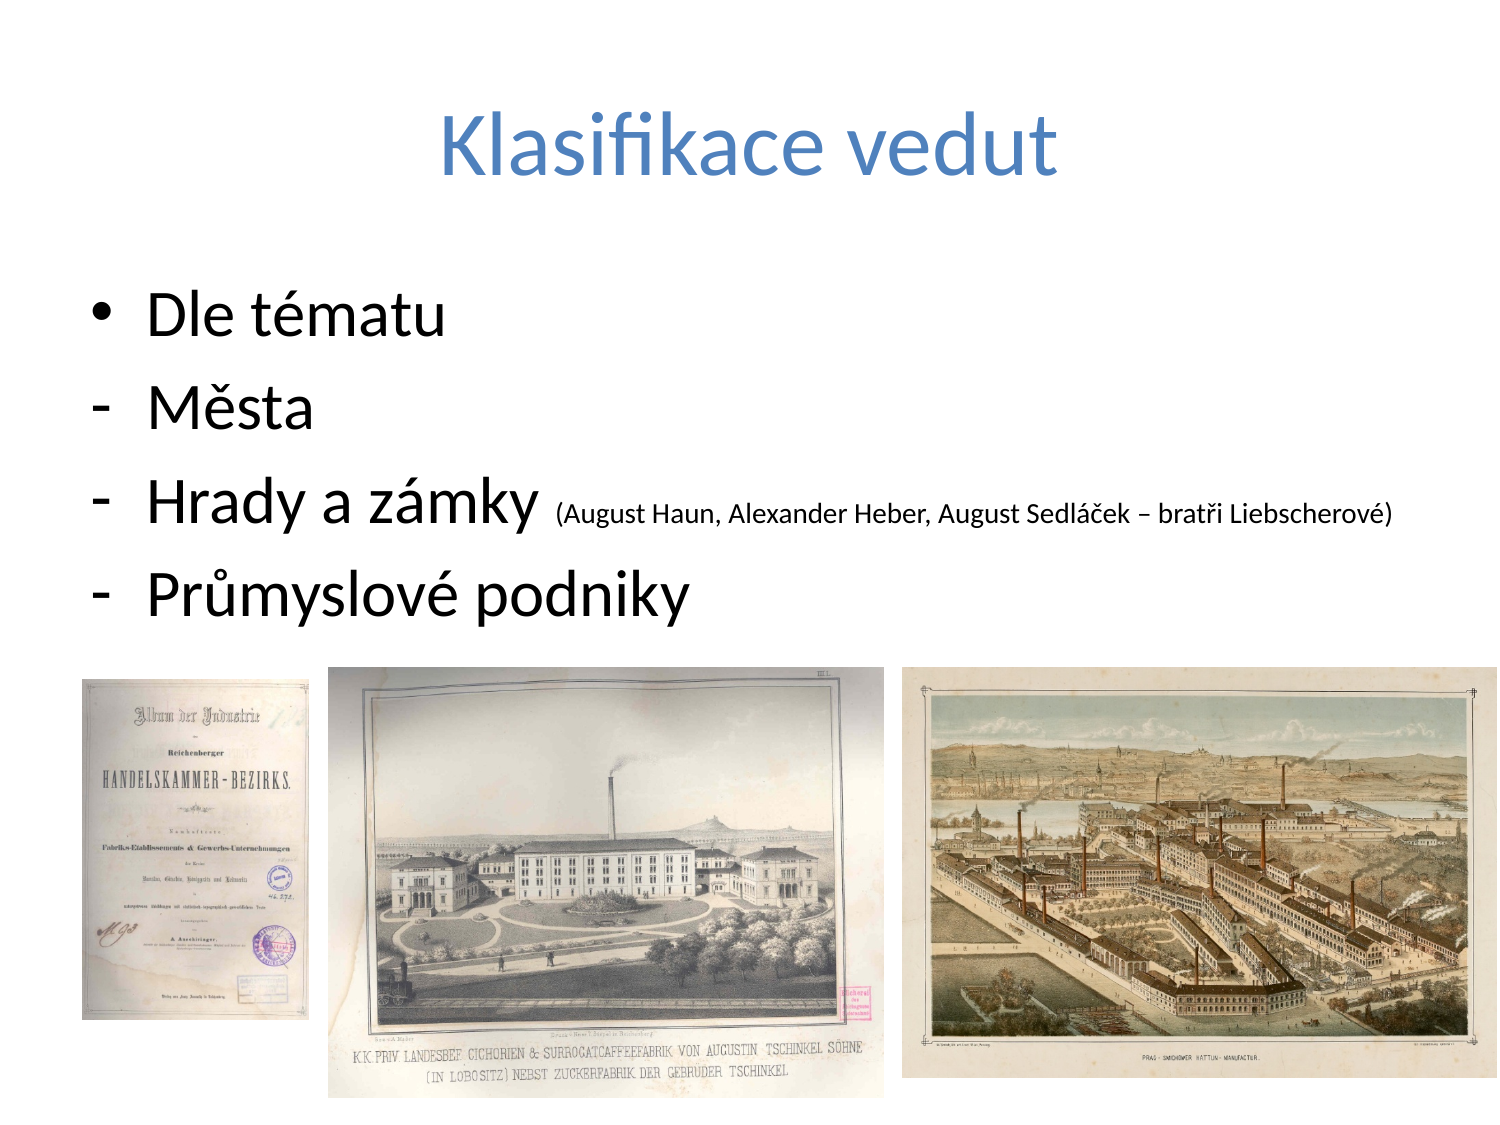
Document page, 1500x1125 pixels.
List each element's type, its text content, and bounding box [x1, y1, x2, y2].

text_box [374, 463, 1125, 525]
title Klasifikace vedut [75, 45, 1425, 233]
list Dle tématu Města Hrady a zámky (August Haun, Alexander Heber, August Sedláček – bratři Liebscherové) Průmyslové podniky [75, 262, 1425, 1005]
picture [327, 667, 884, 1098]
picture [902, 667, 1497, 1079]
picture [81, 679, 309, 1020]
